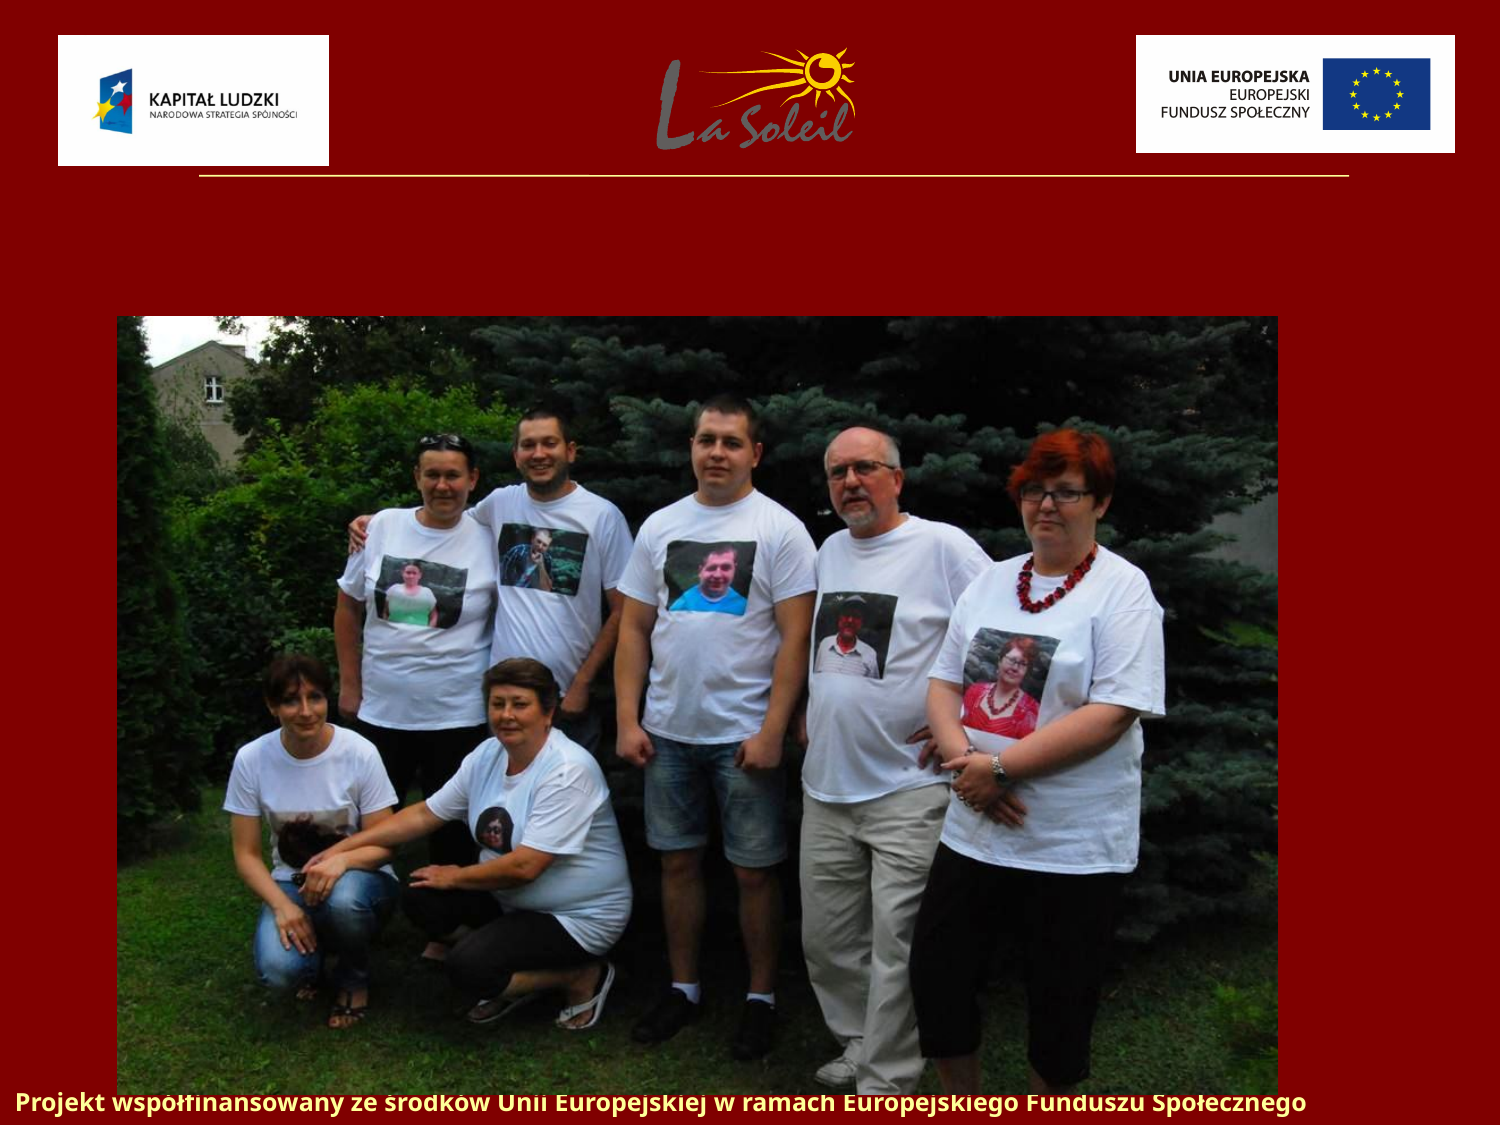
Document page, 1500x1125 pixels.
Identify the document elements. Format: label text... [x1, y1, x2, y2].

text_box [58, 34, 1456, 176]
text_box Projekt współfinansowany ze środków Unii Europejskiej w ramach Europejskiego Funduszu Społecznego [0, 1079, 1500, 1125]
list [116, 316, 1278, 1095]
